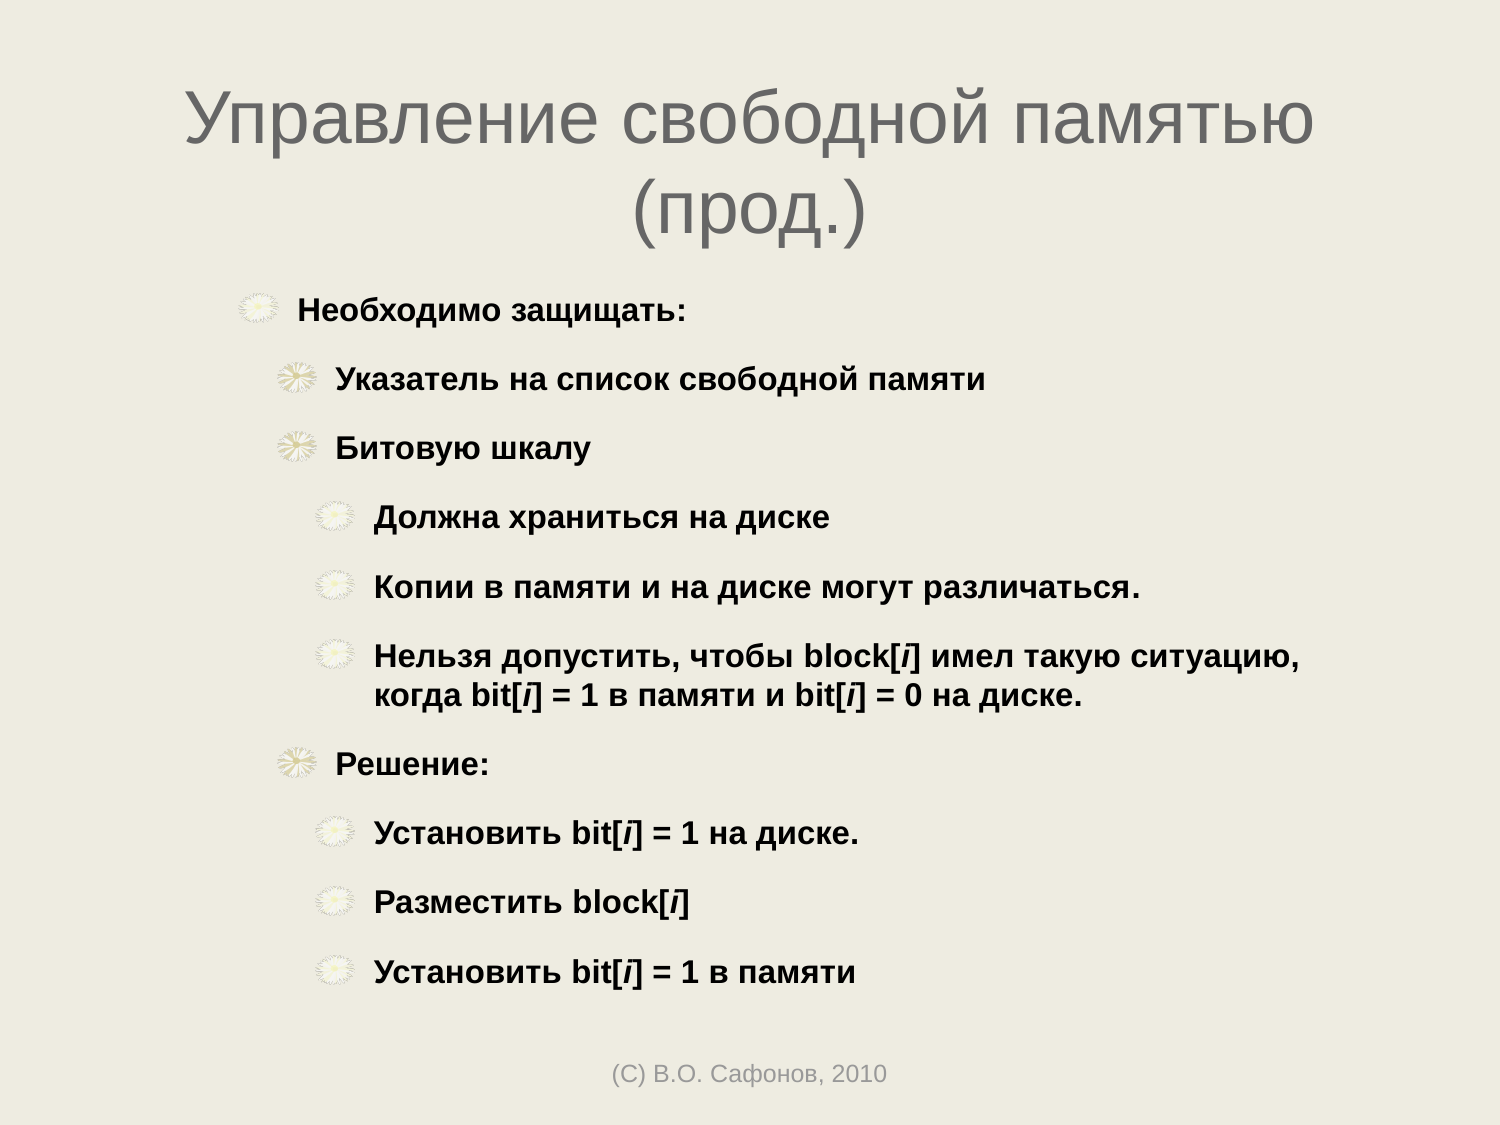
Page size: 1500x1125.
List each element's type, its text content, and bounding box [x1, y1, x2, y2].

picture [315, 816, 355, 847]
picture [277, 431, 317, 462]
title Управление свободной памятью (прод.) [74, 49, 1426, 268]
picture [277, 362, 317, 393]
picture [315, 639, 355, 669]
picture [315, 886, 355, 916]
list Необходимо защищать: Указатель на список свободной памяти Битовую шкалу Должна храниться на диске Копии в памяти и на диске могут различаться. Нельзя допустить, чтобы block[i] имел такую ситуацию, когда bit[i] = 1 в памяти и bit[i] = 0 на диске. Решение: Установить bit[i] = 1 на диске. Разместить block[i] Установить bit[i] = 1 в памяти [223, 281, 1372, 1005]
footer (C) В.О. Сафонов, 2010 [512, 1042, 988, 1103]
picture [277, 747, 317, 778]
picture [238, 293, 279, 323]
picture [315, 501, 355, 531]
picture [315, 955, 355, 985]
picture [315, 570, 355, 600]
